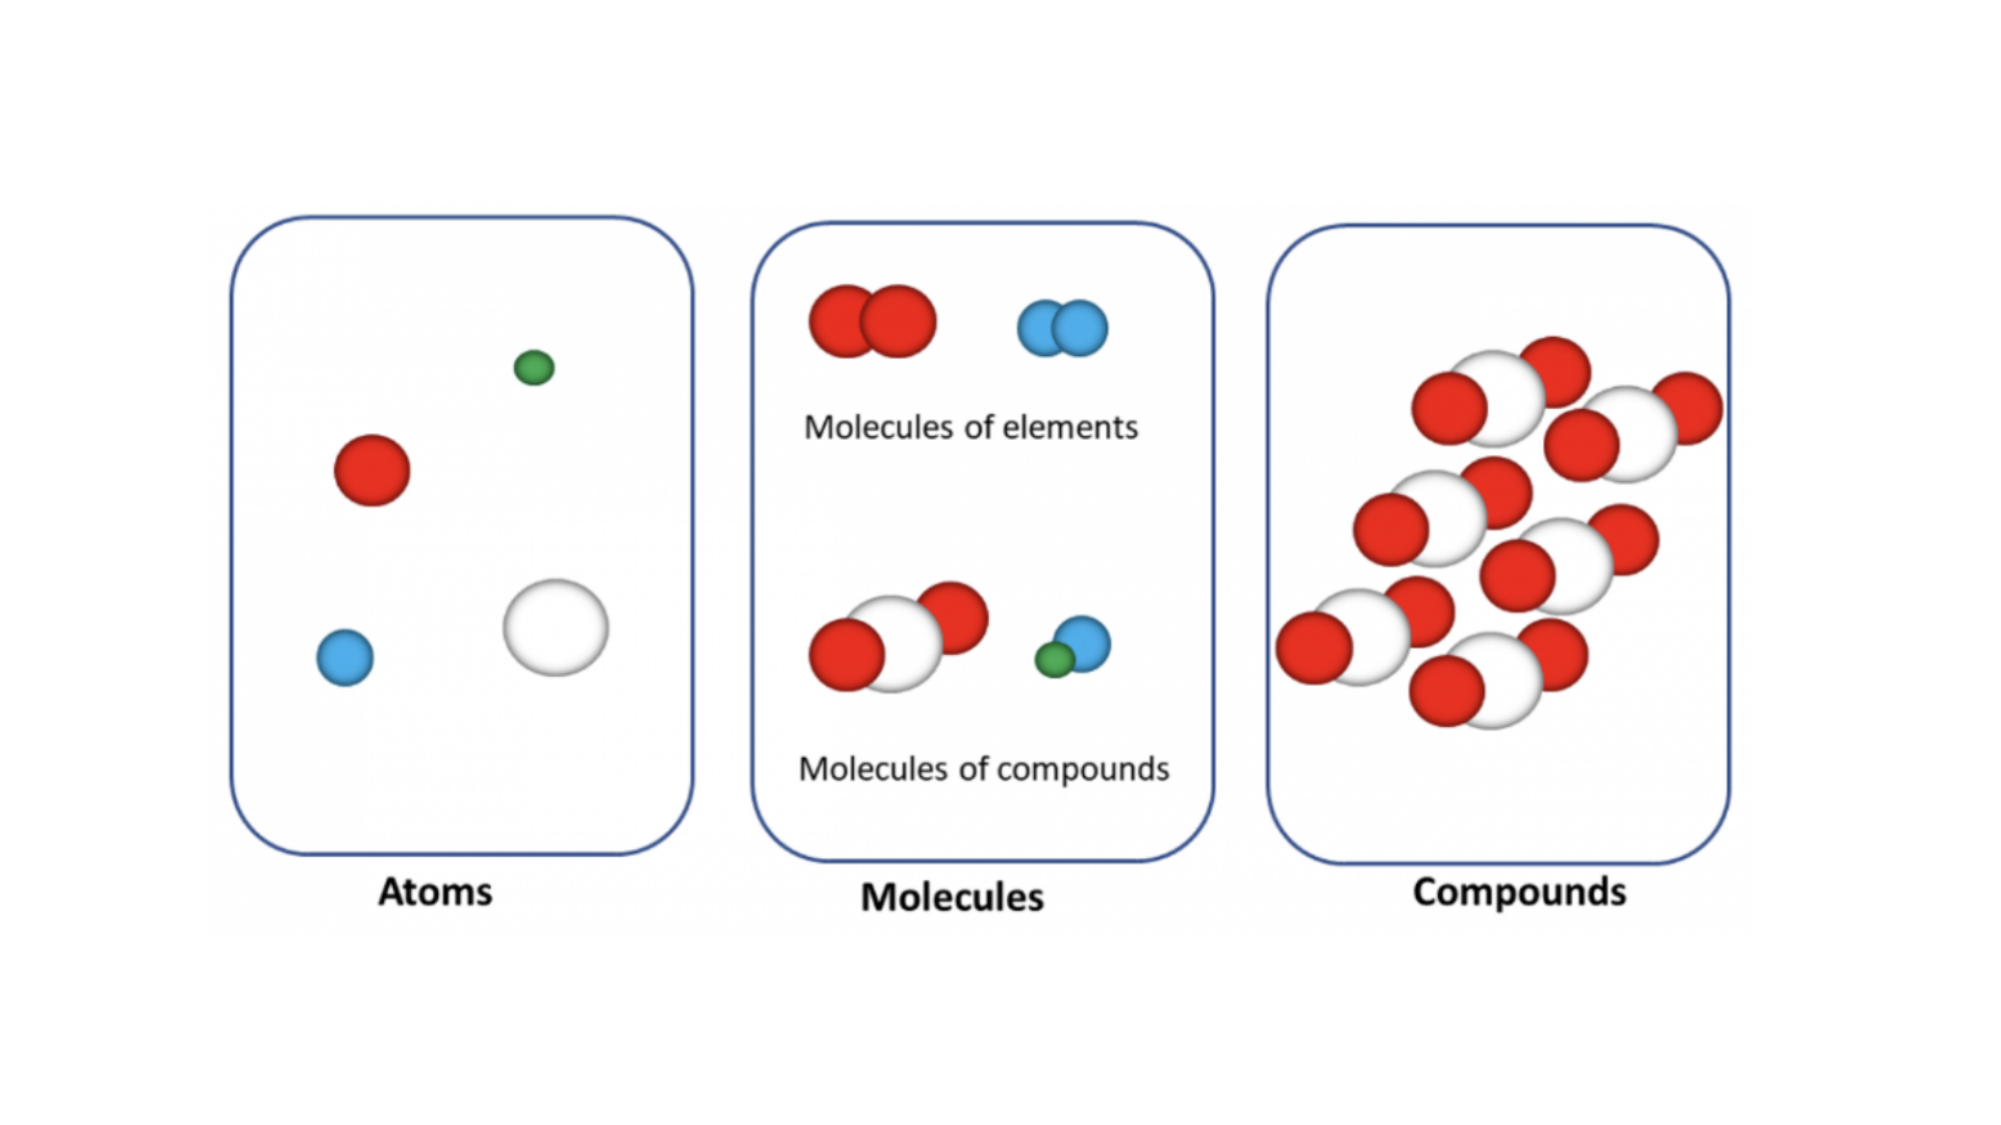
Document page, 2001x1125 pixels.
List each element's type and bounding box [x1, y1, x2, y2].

picture [208, 203, 1752, 937]
